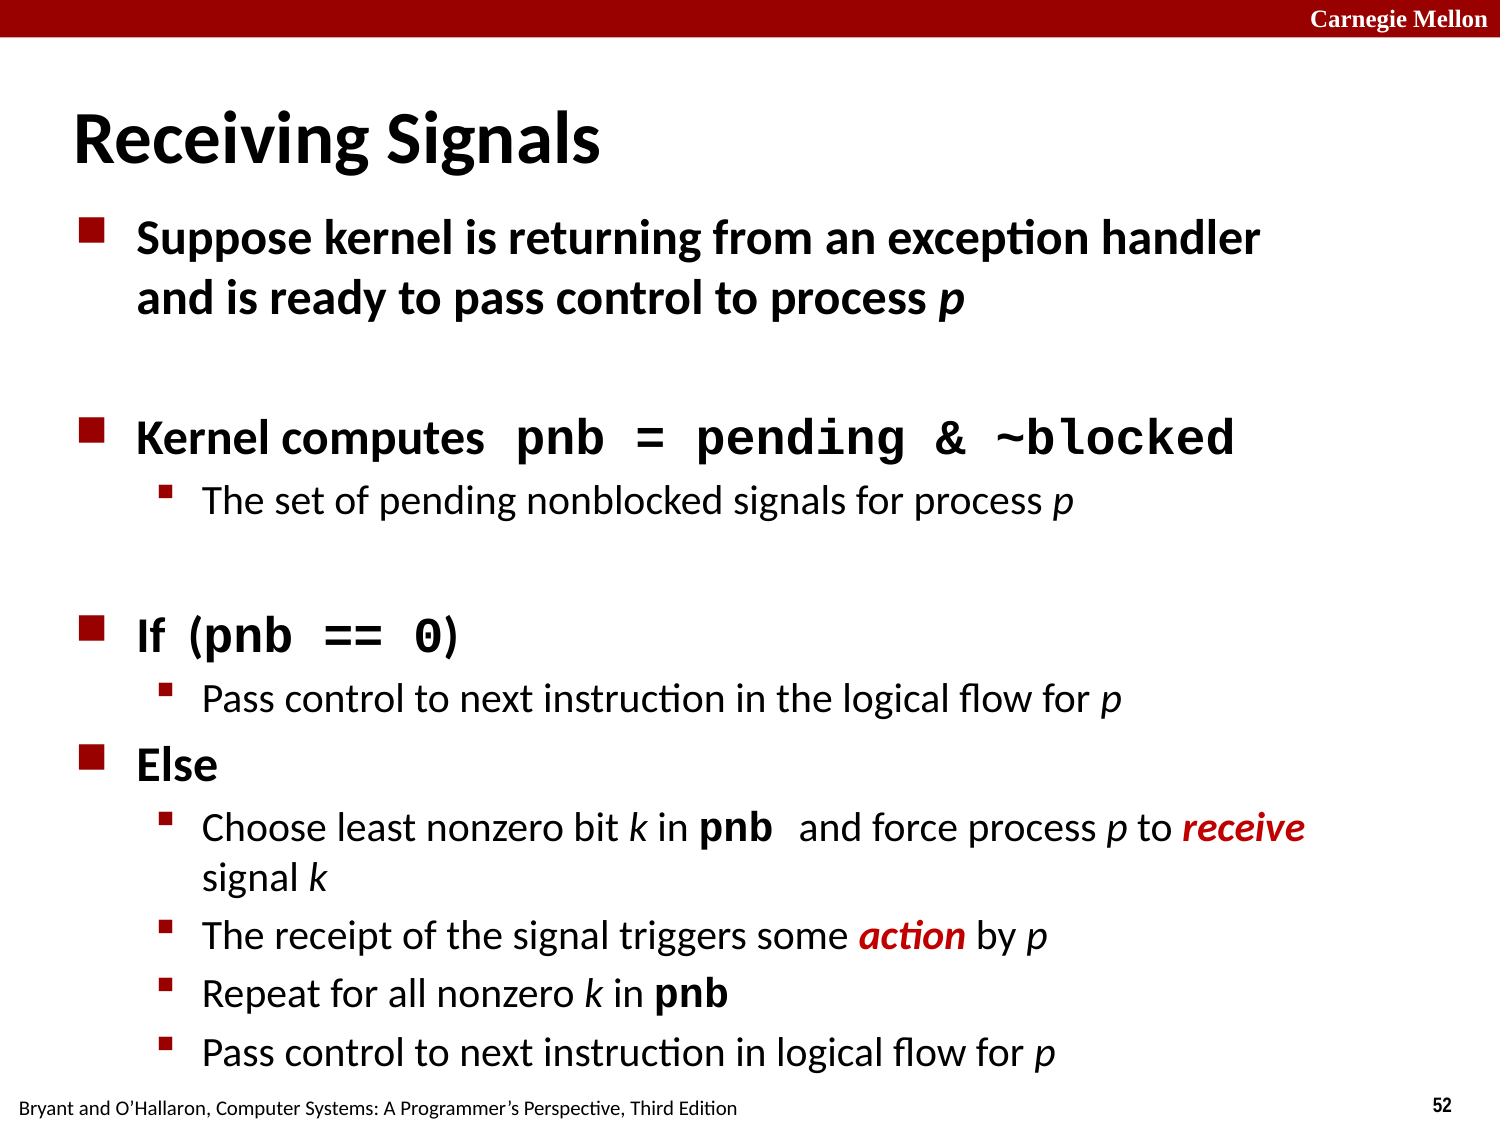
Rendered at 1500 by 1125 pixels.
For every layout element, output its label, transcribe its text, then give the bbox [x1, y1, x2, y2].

title Receiving Signals [58, 71, 1305, 197]
list Suppose kernel is returning from an exception handler and is ready to pass control to process p Kernel computes pnb = pending & ~blocked The set of pending nonblocked signals for process p If (pnb == 0) Pass control to next instruction in the logical flow for p Else Choose least nonzero bit k in pnb and force process p to receive signal k The receipt of the signal triggers some action by p Repeat for all nonzero k in pnb Pass control to next instruction in logical flow for p [64, 196, 1361, 1013]
